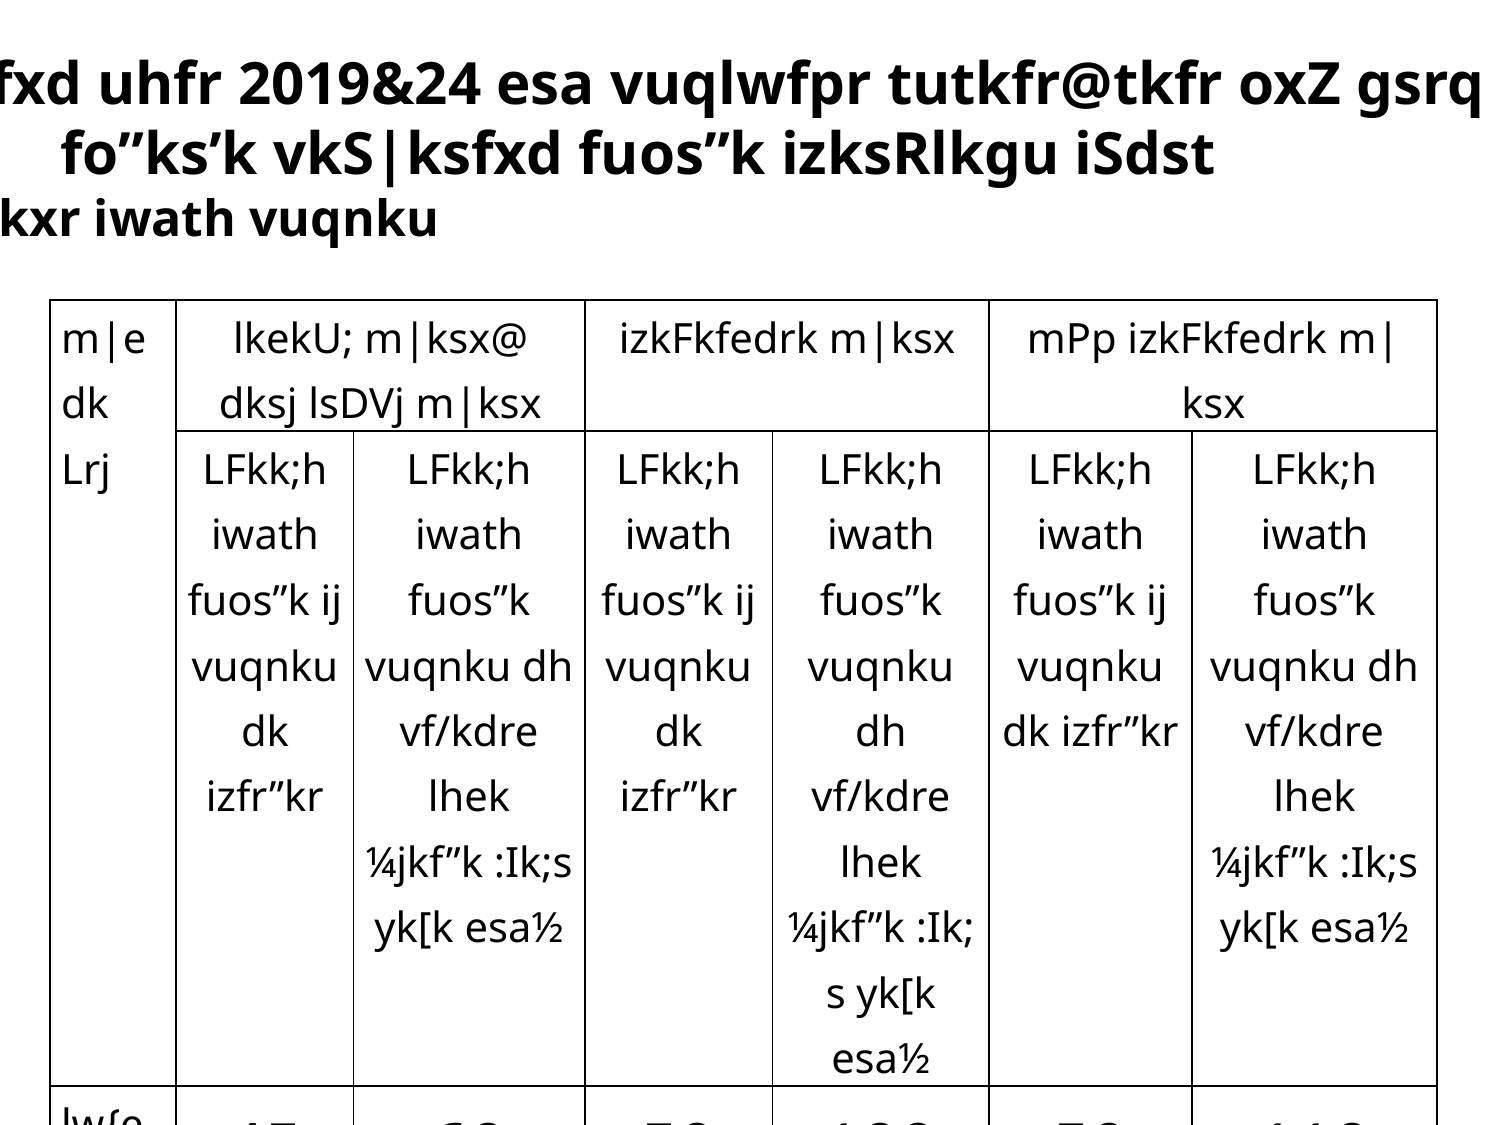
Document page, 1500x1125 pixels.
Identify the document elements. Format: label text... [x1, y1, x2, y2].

table_header izkFkfedrk m|ksx [586, 301, 988, 430]
table_cell LFkk;h iwath fuos”k vuqnku dh vf/kdre lhek ¼jkf”k :Ik;s yk[k esa½ [773, 432, 988, 1085]
table_cell 110 [1193, 1087, 1436, 1125]
text_box vkS|ksfxd uhfr 2019&24 esa vuqlwfpr tutkfr@tkfr oxZ gsrq fo”ks’k vkS|ksfxd fuos”k izksRlkgu iSdst LFkk;h ykxr iwath vuqnku [0, 38, 1500, 299]
table_cell LFkk;h iwath fuos”k ij vuqnku dk izfr”kr [177, 432, 353, 1085]
table_header mPp izkFkfedrk m|ksx [990, 301, 1436, 430]
table_cell 100 [773, 1087, 988, 1125]
table_cell LFkk;h iwath fuos”k vuqnku dh vf/kdre lhek ¼jkf”k :Ik;s yk[k esa½ [1193, 432, 1436, 1085]
table_cell lw{e ,oa y?kq m|ksx [51, 1087, 175, 1125]
table_header m|e dk Lrj [51, 301, 175, 1085]
table_header lkekU; m|ksx@ dksj lsDVj m|ksx [177, 301, 584, 430]
table_cell 50 [990, 1087, 1191, 1125]
table_cell 60 [354, 1087, 584, 1125]
table_cell 50 [586, 1087, 772, 1125]
table_cell 45 [177, 1087, 353, 1125]
table_cell LFkk;h iwath fuos”k ij vuqnku dk izfr”kr [586, 432, 772, 1085]
table_cell LFkk;h iwath fuos”k vuqnku dh vf/kdre lhek ¼jkf”k :Ik;s yk[k esa½ [354, 432, 584, 1085]
table_cell LFkk;h iwath fuos”k ij vuqnku dk izfr”kr [990, 432, 1191, 1085]
